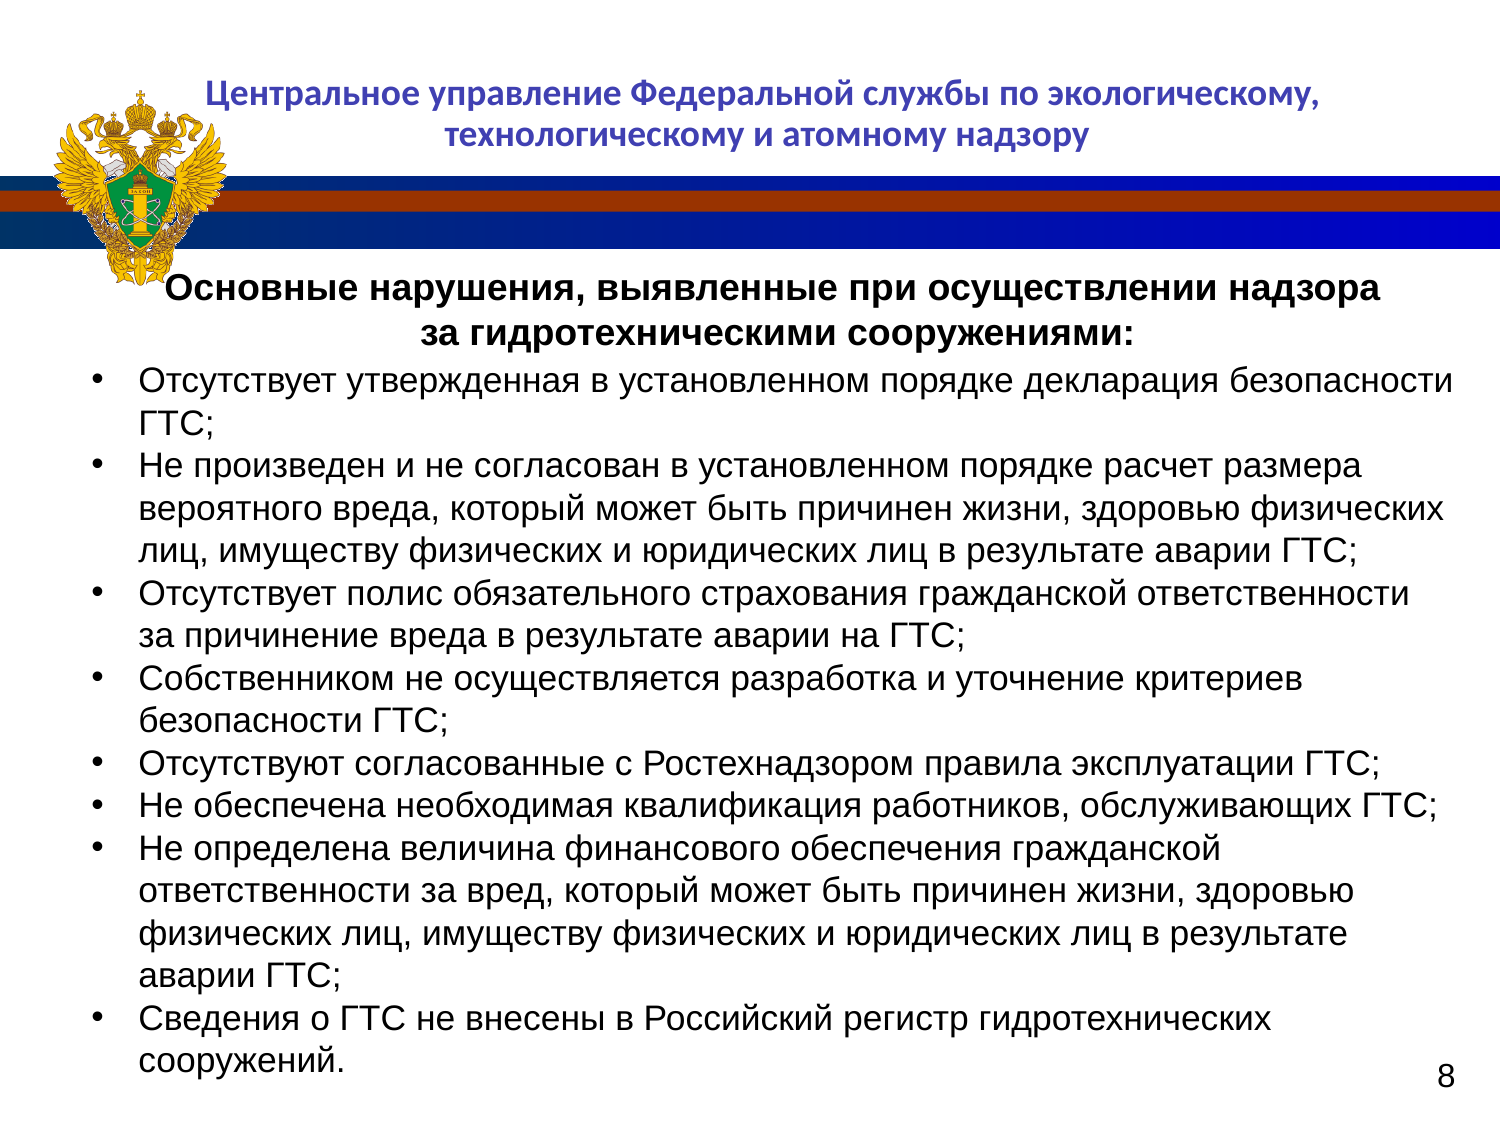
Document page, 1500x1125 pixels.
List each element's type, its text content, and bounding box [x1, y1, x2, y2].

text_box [0, 20, 1500, 286]
text_box Основные нарушения, выявленные при осуществлении надзора за гидротехническими сооружениями: [55, 292, 1500, 520]
text_box Отсутствует утвержденная в установленном порядке декларация безопасности ГТС; Не произведен и не согласован в установленном порядке расчет размера вероятного вреда, который может быть причинен жизни, здоровью физических лиц, имуществу физических и юридических лиц в результате аварии ГТС; Отсутствует полис обязательного страхования гражданской ответственности за причинение вреда в результате аварии на ГТС; Собственником не осуществляется разработка и уточнение критериев безопасности ГТС; Отсутствуют согласованные с Ростехнадзором правила эксплуатации ГТС; Не обеспечена необходимая квалификация работников, обслуживающих ГТС; Не определена величина финансового обеспечения гражданской ответственности за вред, который может быть причинен жизни, здоровью физических лиц, имуществу физических и юридических лиц в результате аварии ГТС; Сведения о ГТС не внесены в Российский регистр гидротехнических сооружений. [76, 349, 1471, 1125]
